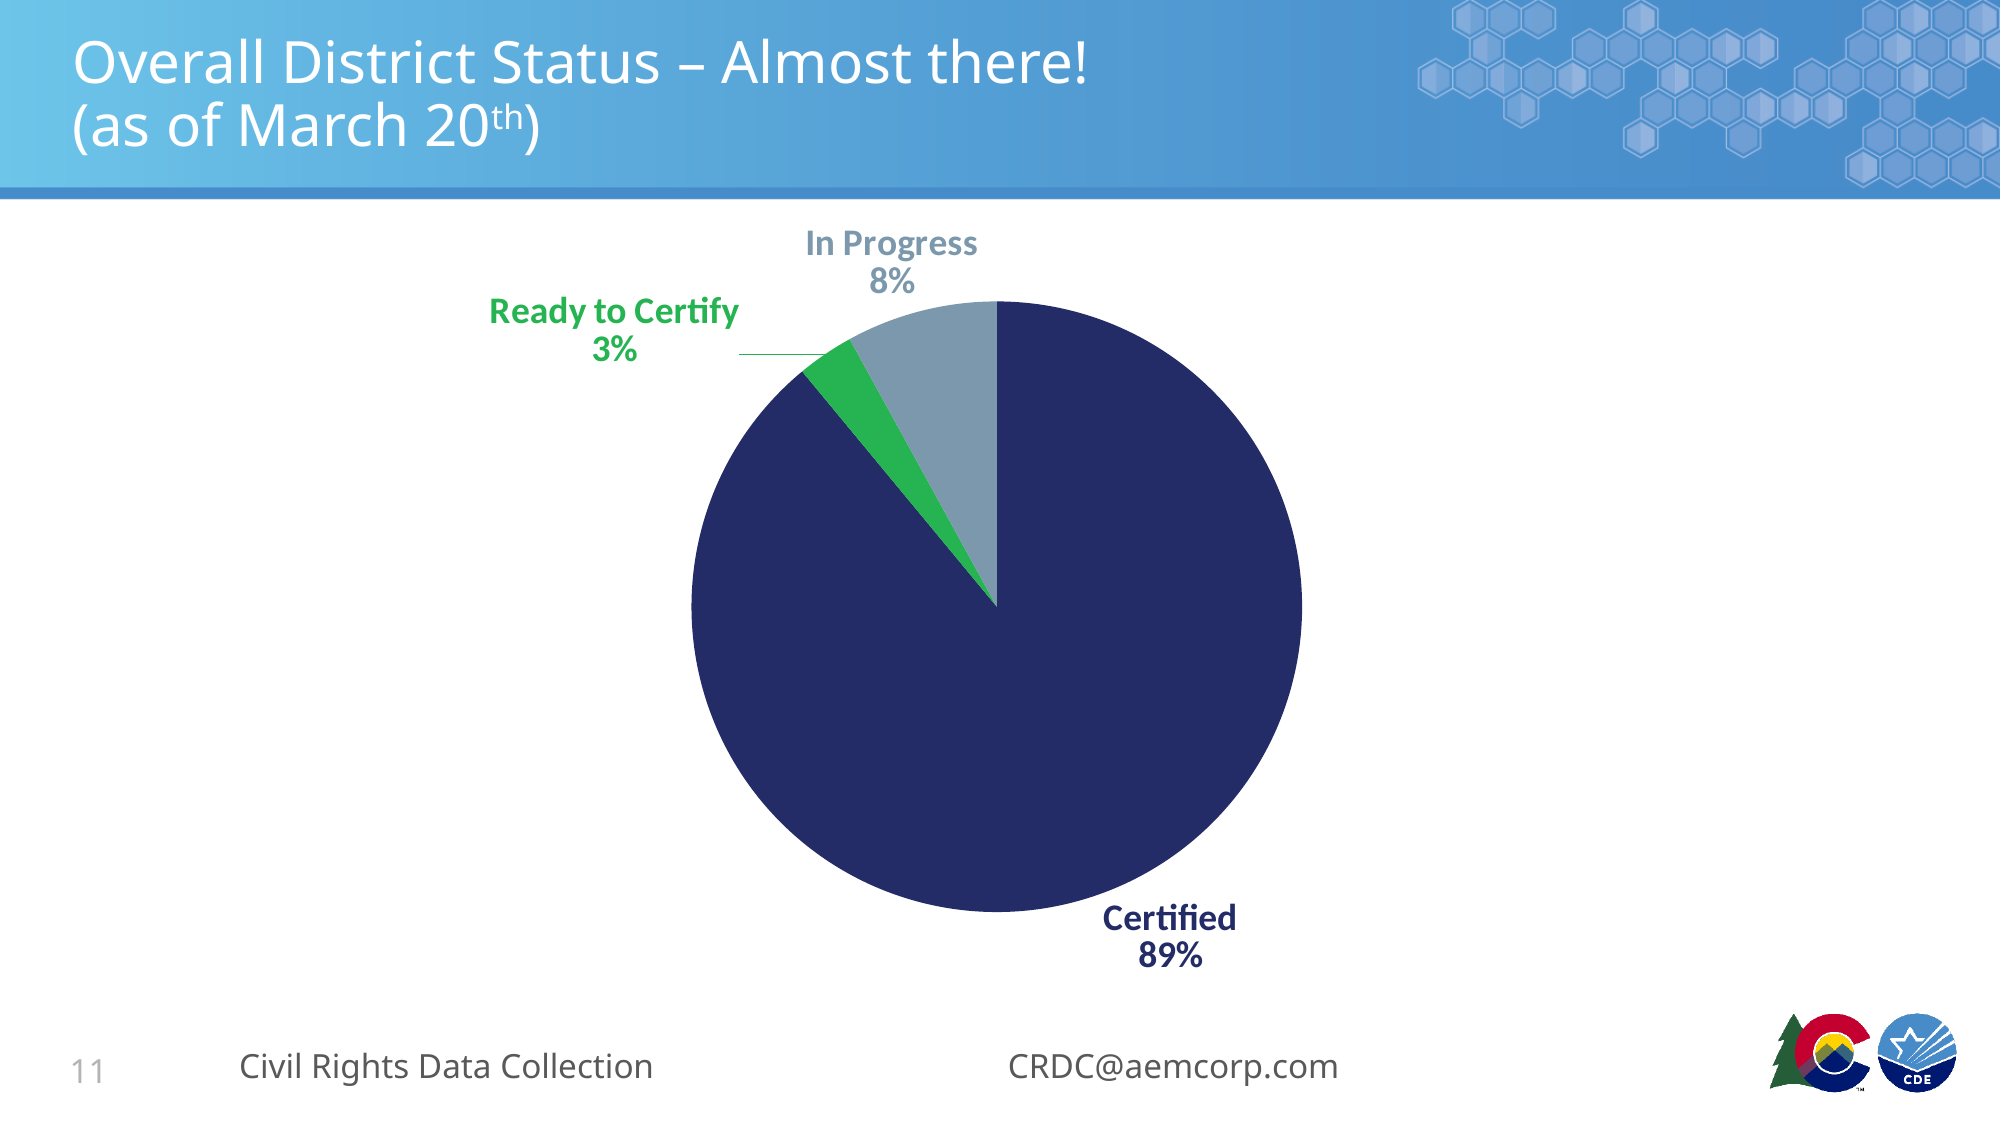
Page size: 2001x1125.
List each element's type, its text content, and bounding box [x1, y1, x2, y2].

chart [137, 212, 1857, 1043]
picture [0, 0, 2000, 200]
slide_number 11 [54, 1042, 191, 1103]
list CRDC@aemcorp.com [992, 1043, 1714, 1103]
list Civil Rights Data Collection [224, 1043, 960, 1103]
title Overall District Status – Almost there! (as of March 20th) [72, 33, 1396, 182]
picture [1768, 1012, 1957, 1093]
